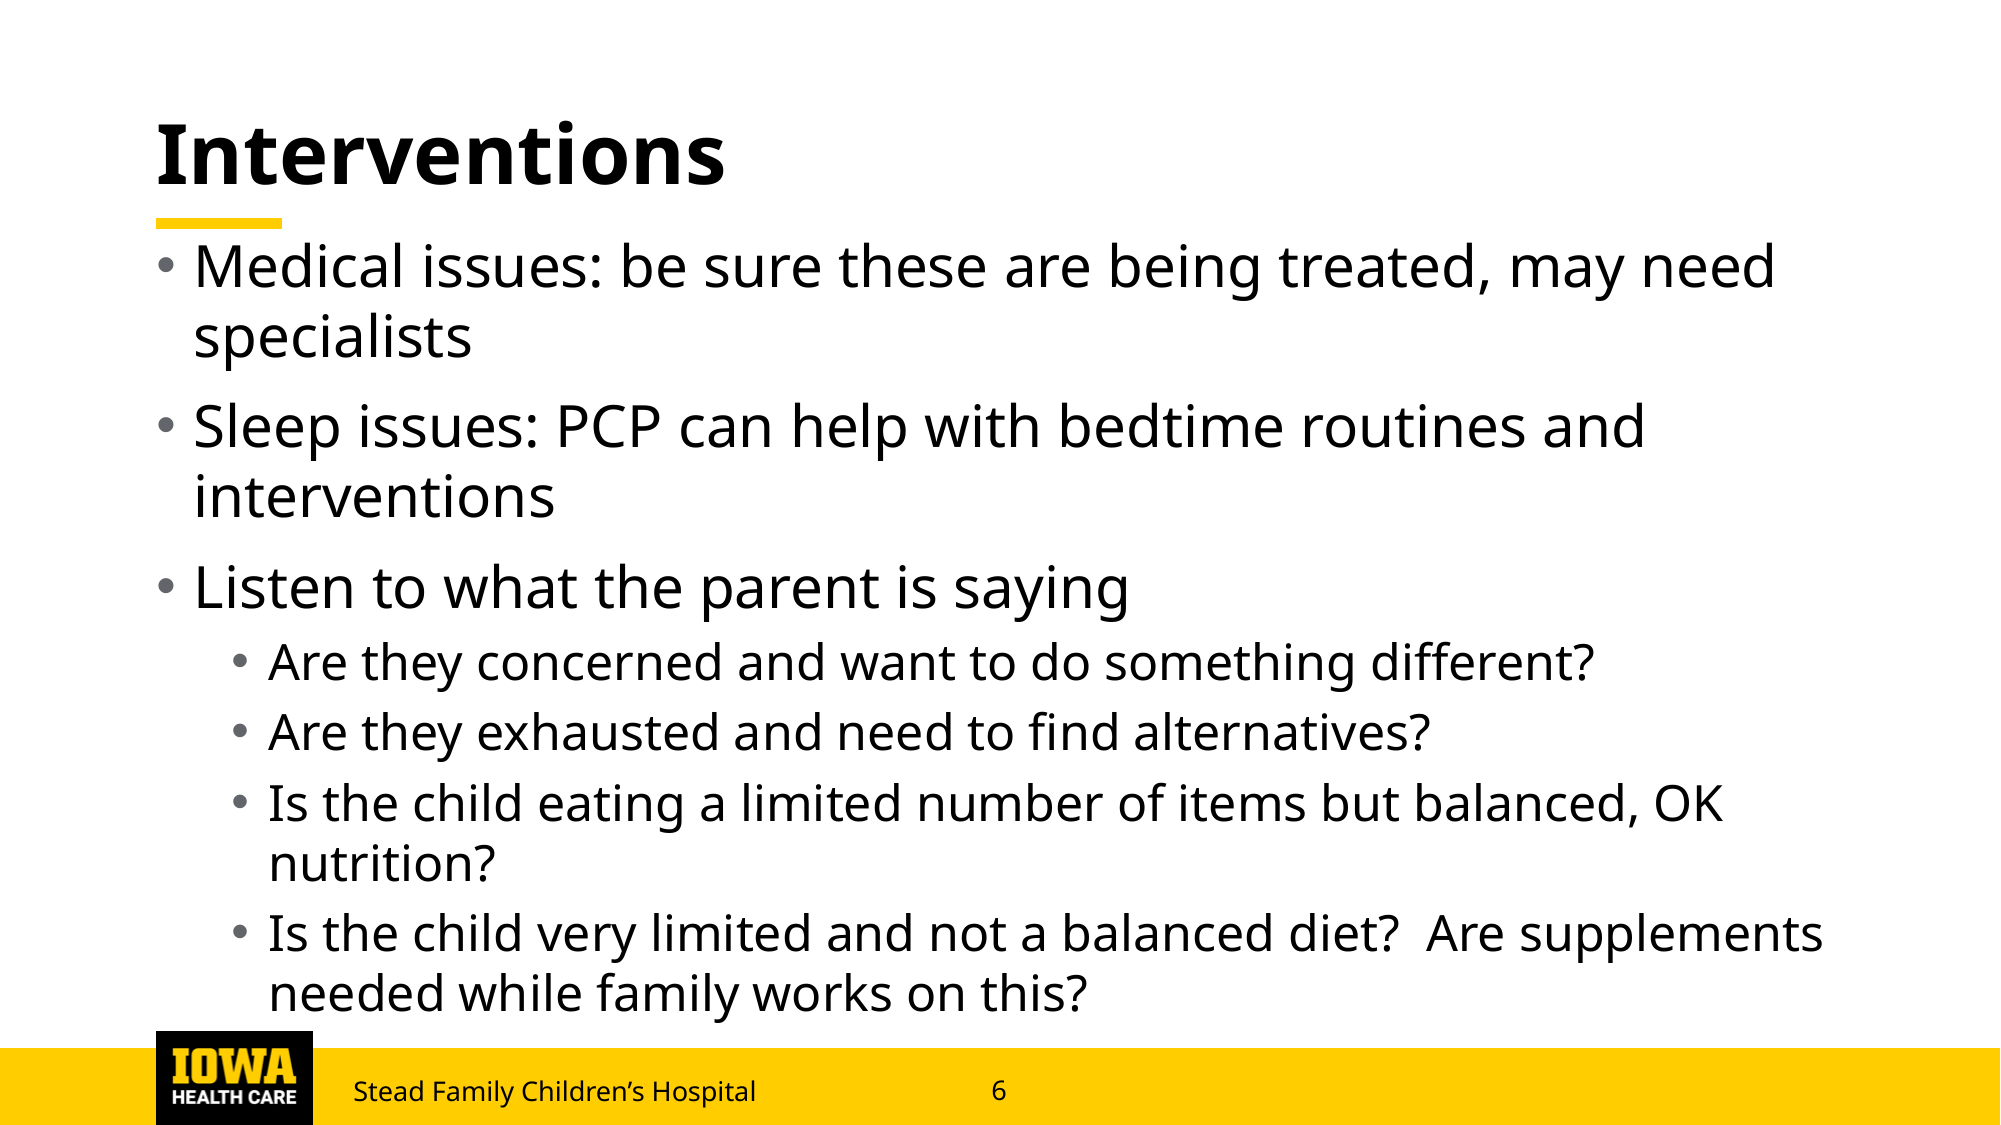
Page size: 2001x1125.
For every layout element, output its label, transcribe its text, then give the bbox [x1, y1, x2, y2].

list Medical issues: be sure these are being treated, may need specialists Sleep issues: PCP can help with bedtime routines and interventions Listen to what the parent is saying Are they concerned and want to do something different? Are they exhausted and need to find alternatives? Is the child eating a limited number of items but balanced, OK nutrition? Is the child very limited and not a balanced diet? Are supplements needed while family works on this? [156, 228, 1847, 1039]
title Interventions [156, 86, 1844, 228]
picture [156, 1039, 313, 1125]
